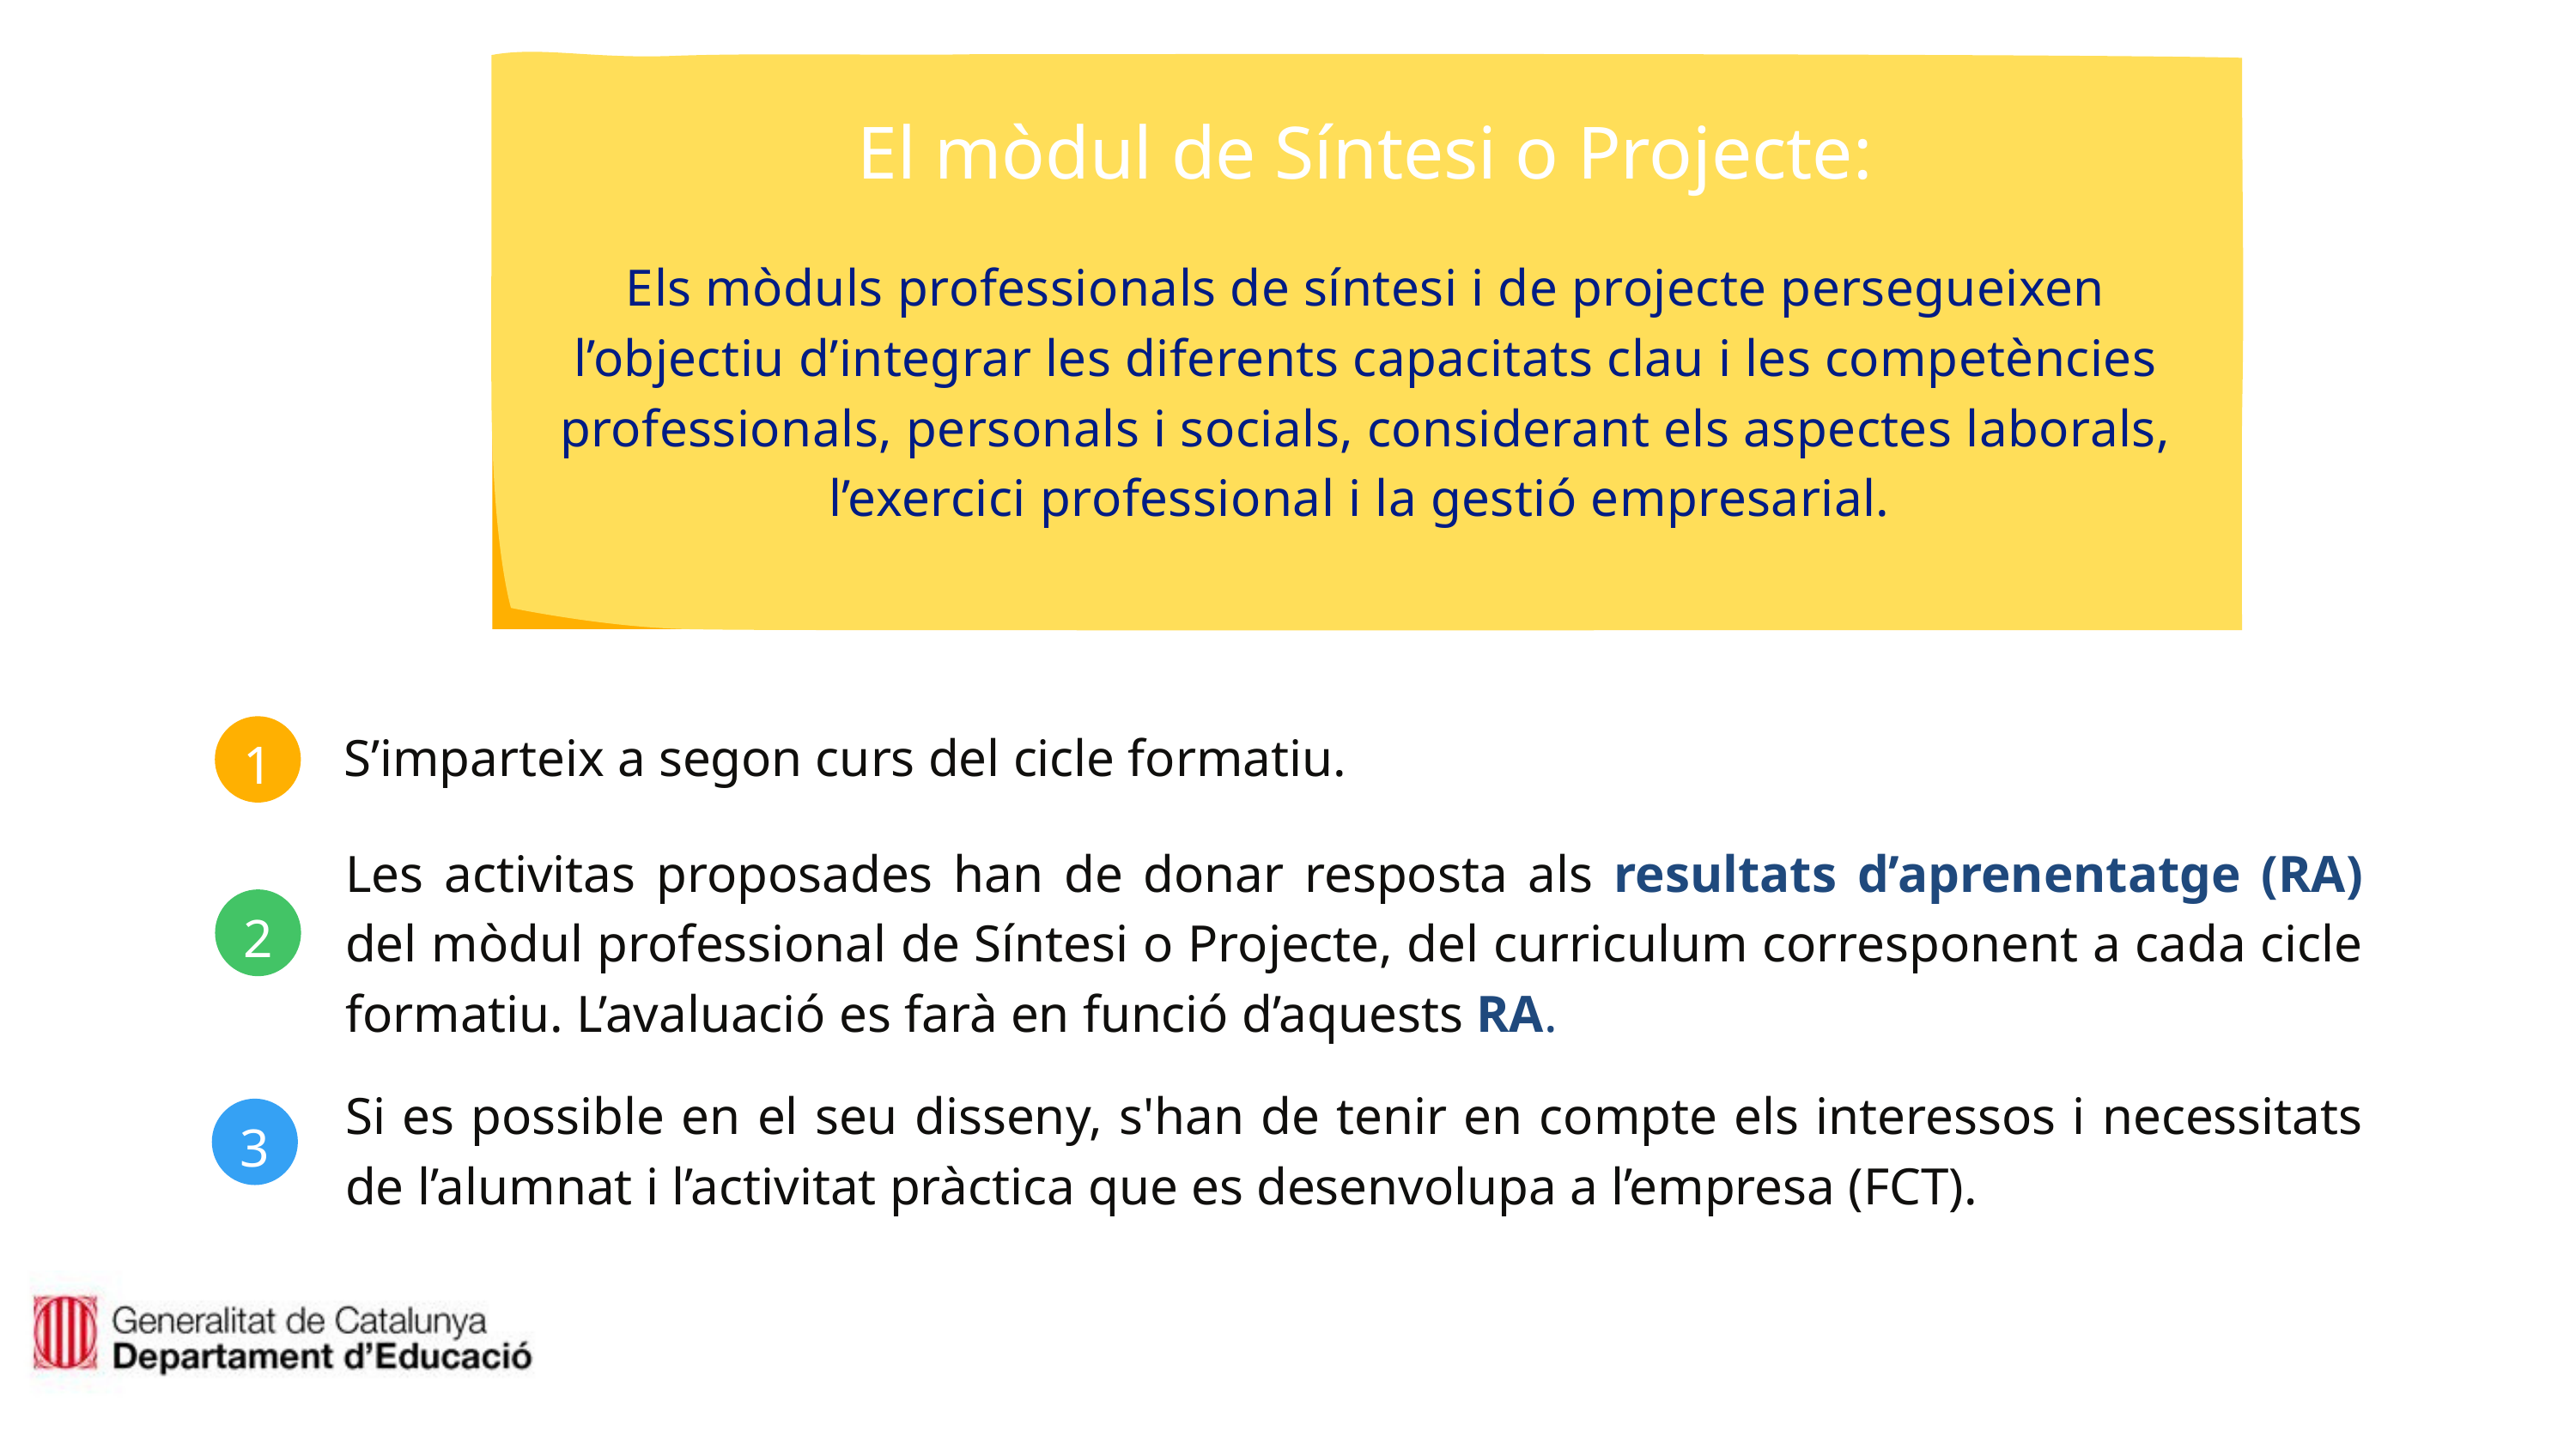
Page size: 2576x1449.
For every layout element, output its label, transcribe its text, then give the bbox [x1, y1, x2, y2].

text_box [490, 52, 2243, 631]
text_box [214, 888, 302, 977]
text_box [519, 113, 2215, 593]
picture [0, 1270, 568, 1405]
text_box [214, 716, 301, 803]
text_box Les activitas proposades han de donar resposta als resultats d’aprenentatge (RA) del mòdul professional de Síntesi o Projecte, del curriculum corresponent a cada cicle formatiu. L’avaluació es farà en funció d’aquests RA. [345, 832, 2363, 1043]
text_box Si es possible en el seu disseny, s'han de tenir en compte els interessos i necessitats de l’alumnat i l’activitat pràctica que es desenvolupa a l’empresa (FCT). [345, 1074, 2363, 1215]
text_box S’imparteix a segon curs del cicle formatiu. [343, 716, 2243, 857]
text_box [211, 1098, 299, 1185]
